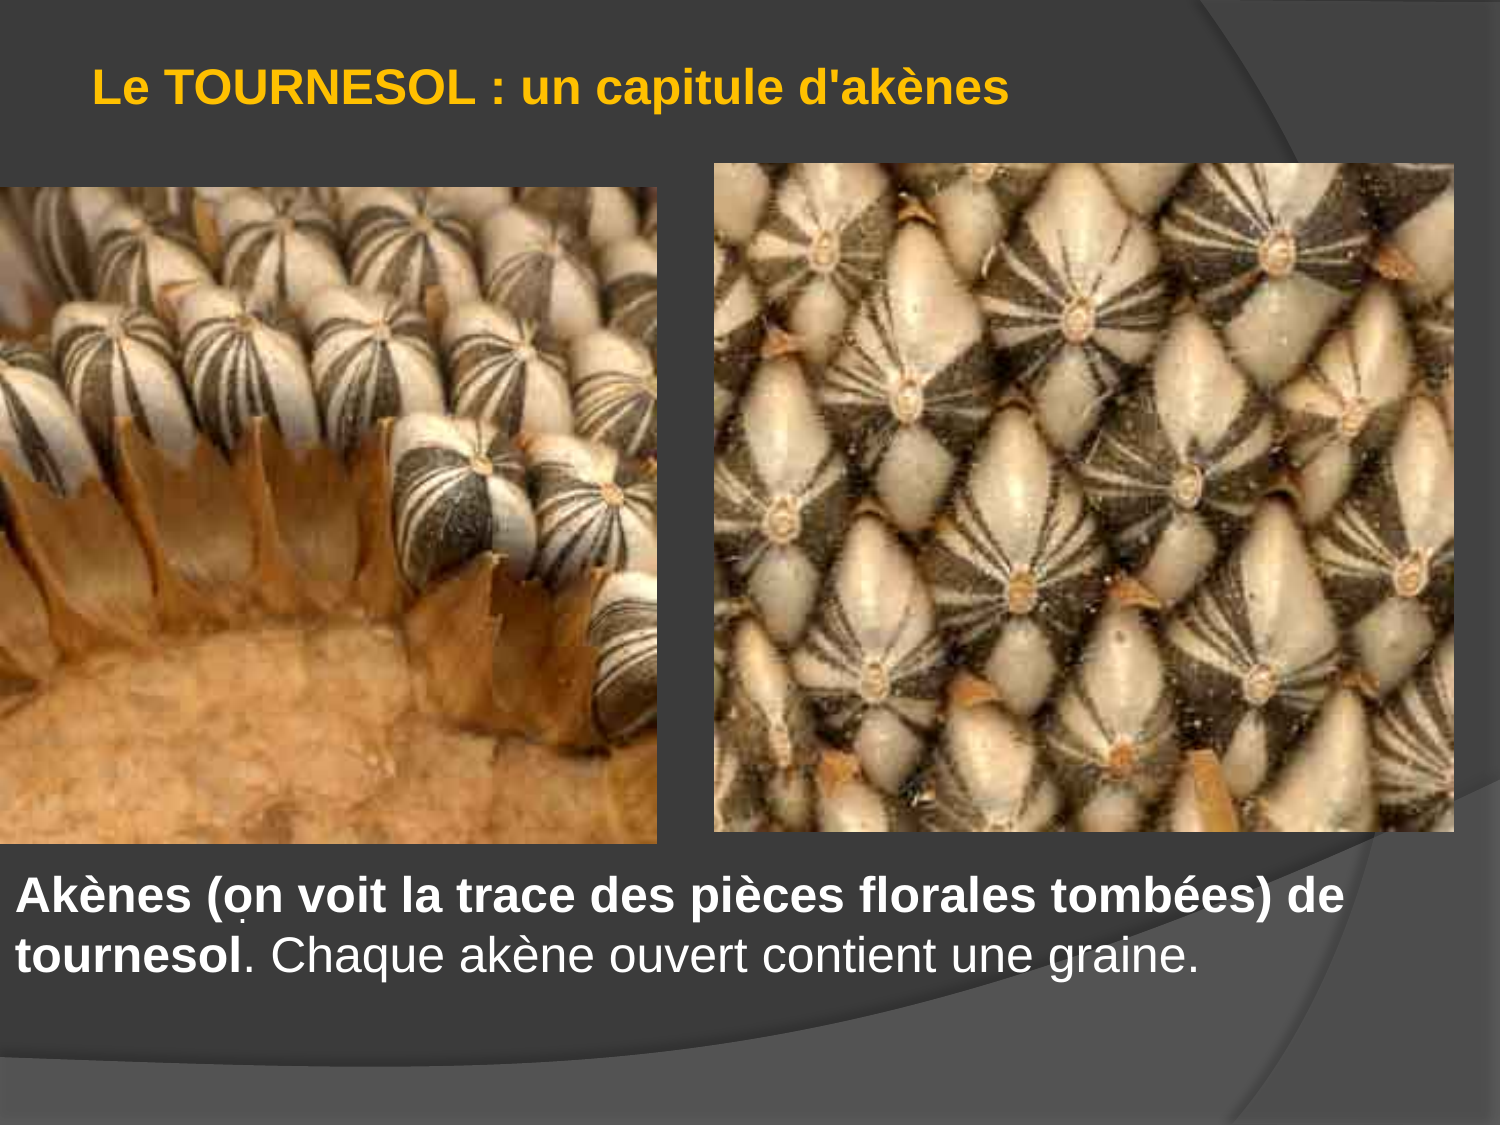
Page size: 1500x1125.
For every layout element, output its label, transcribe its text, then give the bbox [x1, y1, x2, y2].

text_box Akènes (on voit la trace des pièces florales tombées) de tournesol. Chaque akène ouvert contient une graine. [0, 855, 1418, 991]
picture [0, 187, 657, 844]
text_box Le TOURNESOL : un capitule d'akènes [76, 46, 1026, 122]
picture [714, 163, 1454, 833]
